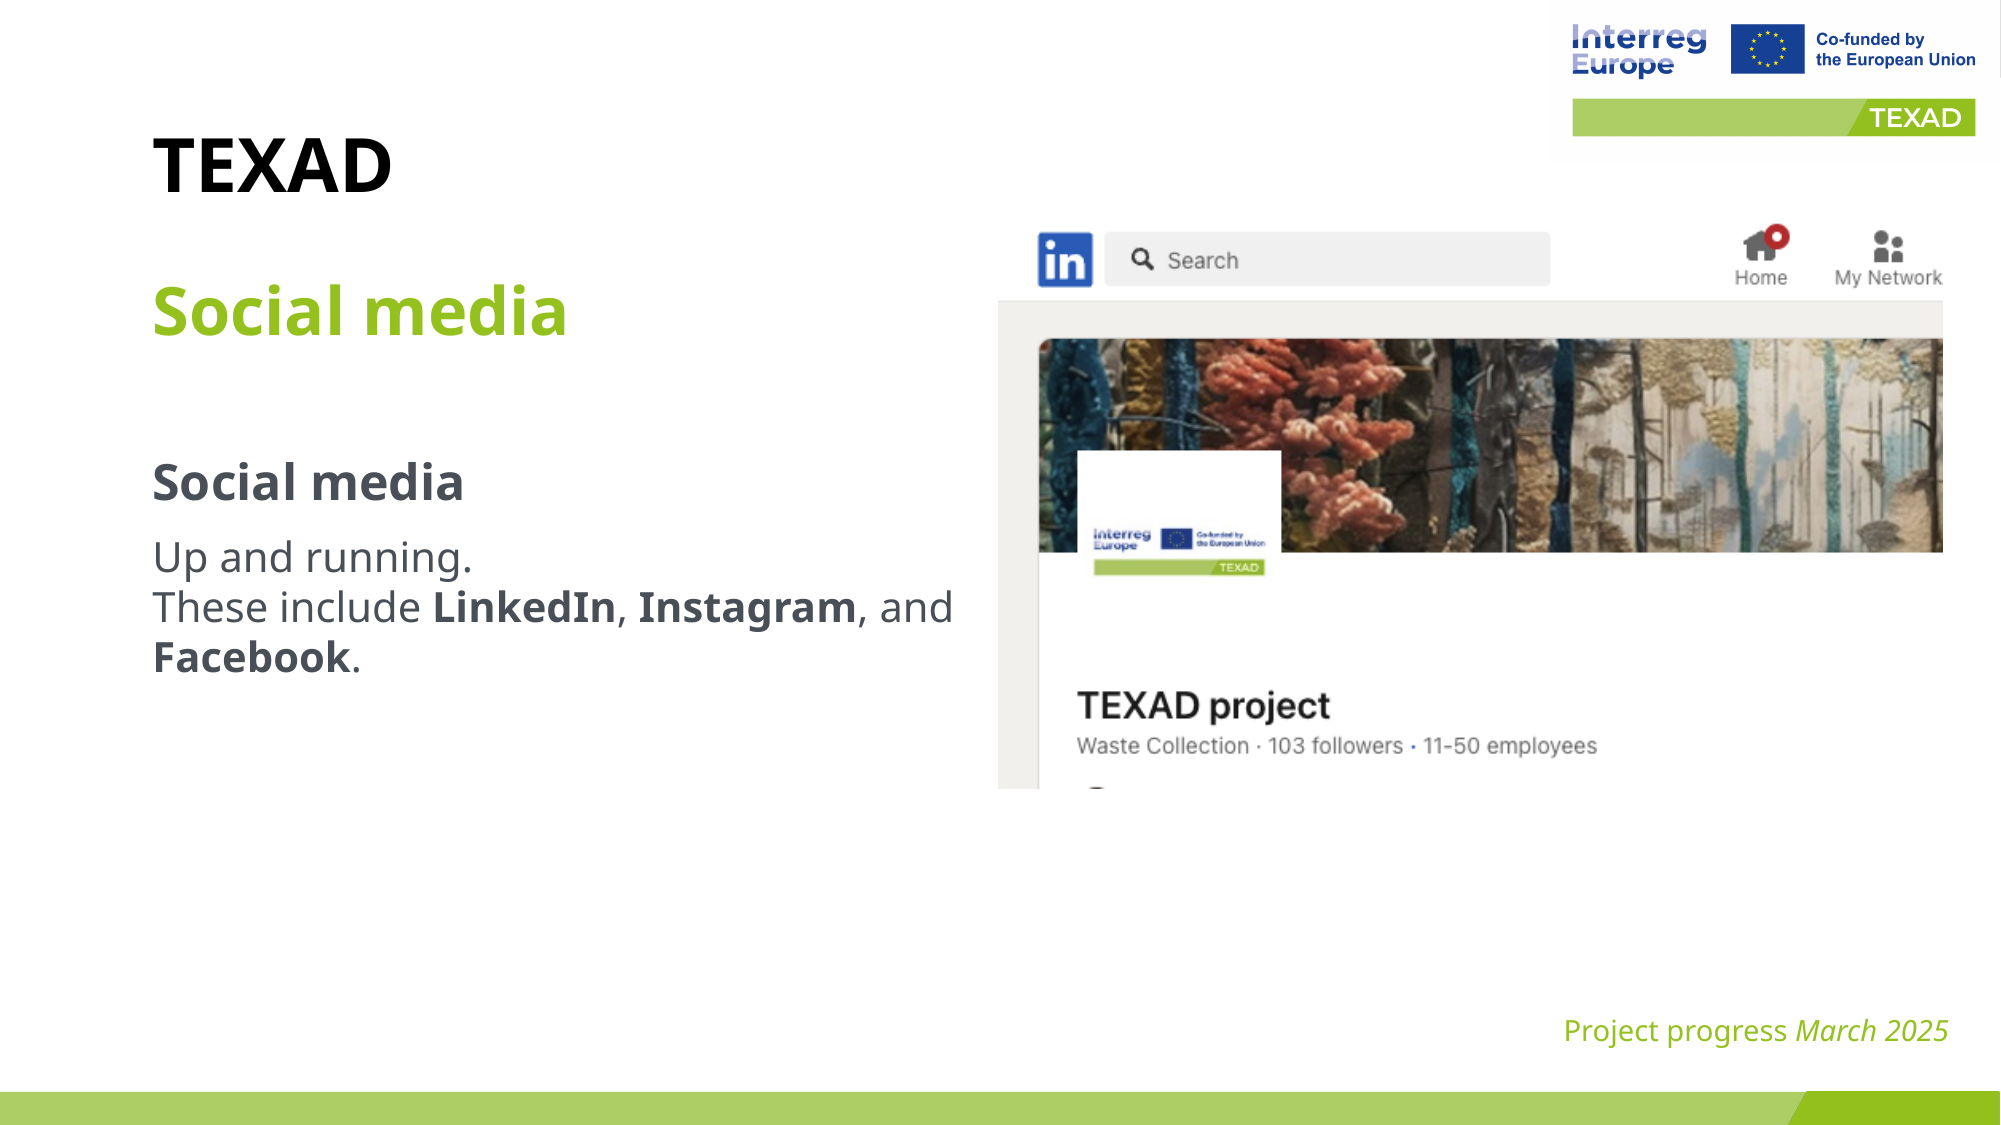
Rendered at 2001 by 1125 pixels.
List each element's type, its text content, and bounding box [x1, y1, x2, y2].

picture [1785, 1091, 2000, 1125]
picture [998, 221, 1943, 789]
text_box Social media Social media Up and running. These include LinkedIn, Instagram, and Facebook. [137, 261, 998, 689]
picture [1548, 0, 2000, 162]
title TEXAD [137, 59, 1863, 261]
text_box Project progress March 2025 [1548, 1005, 2000, 1085]
